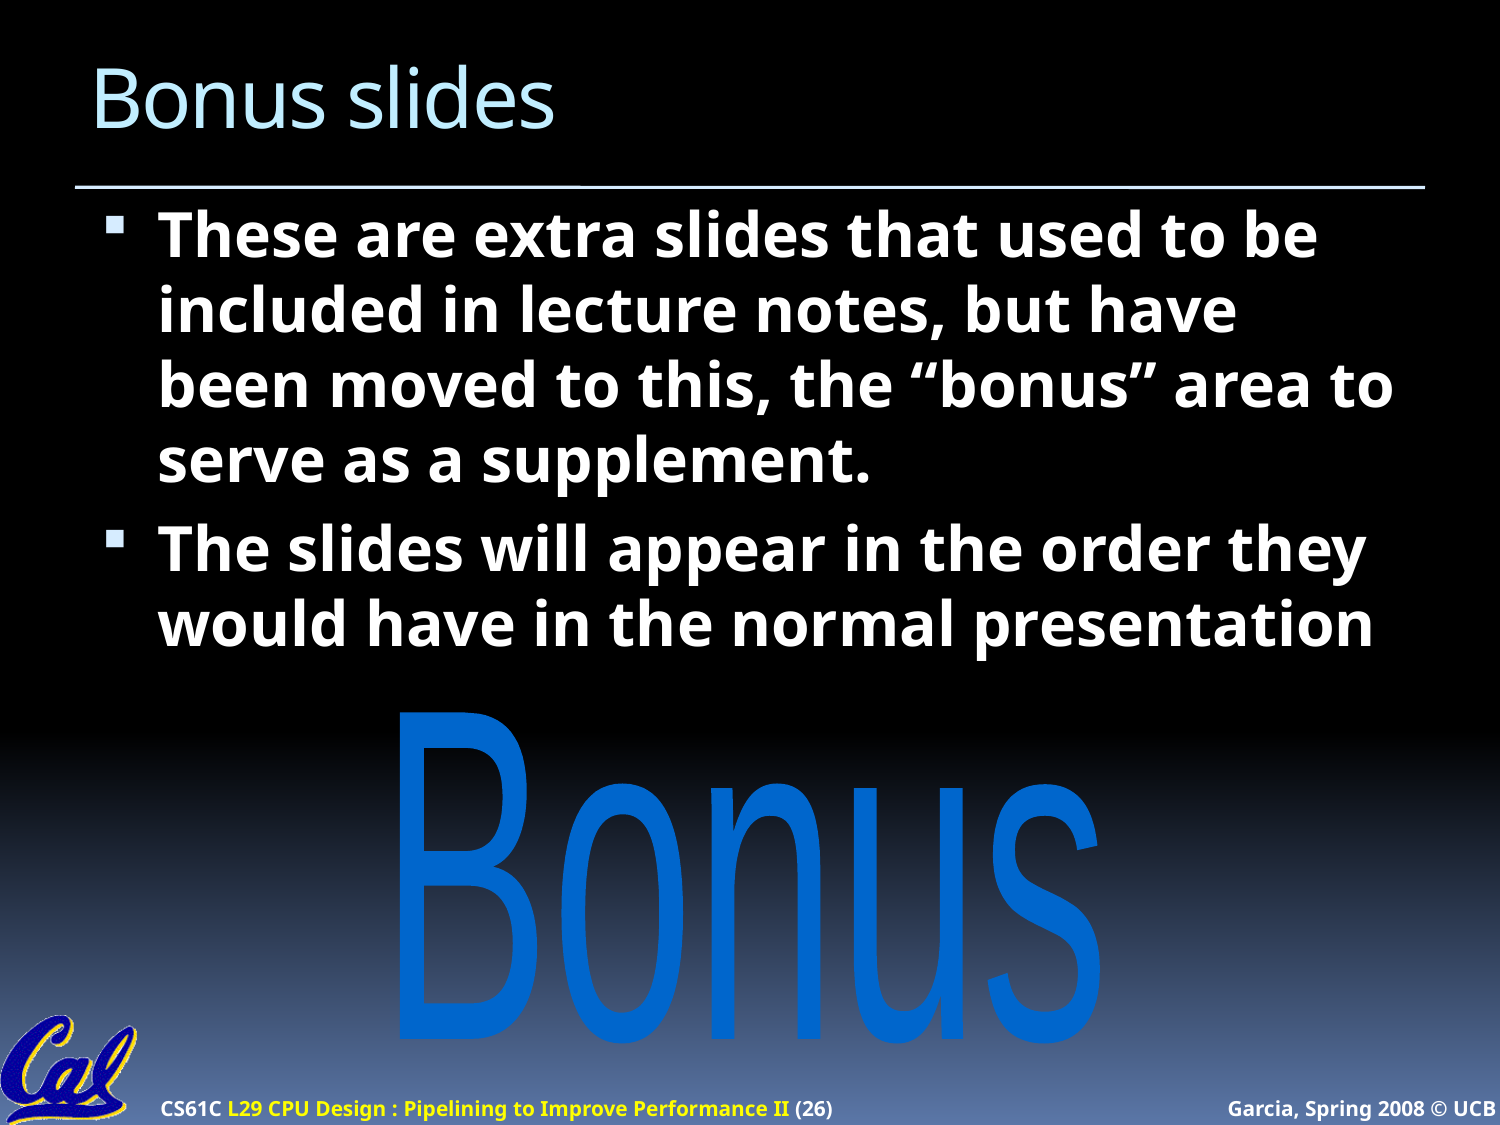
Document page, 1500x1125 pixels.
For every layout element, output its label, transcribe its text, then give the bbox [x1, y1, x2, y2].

list These are extra slides that used to be included in lecture notes, but have been moved to this, the “bonus” area to serve as a supplement. The slides will appear in the order they would have in the normal presentation [74, 187, 1426, 1043]
title Bonus slides [75, 37, 1425, 187]
picture [0, 1015, 140, 1125]
